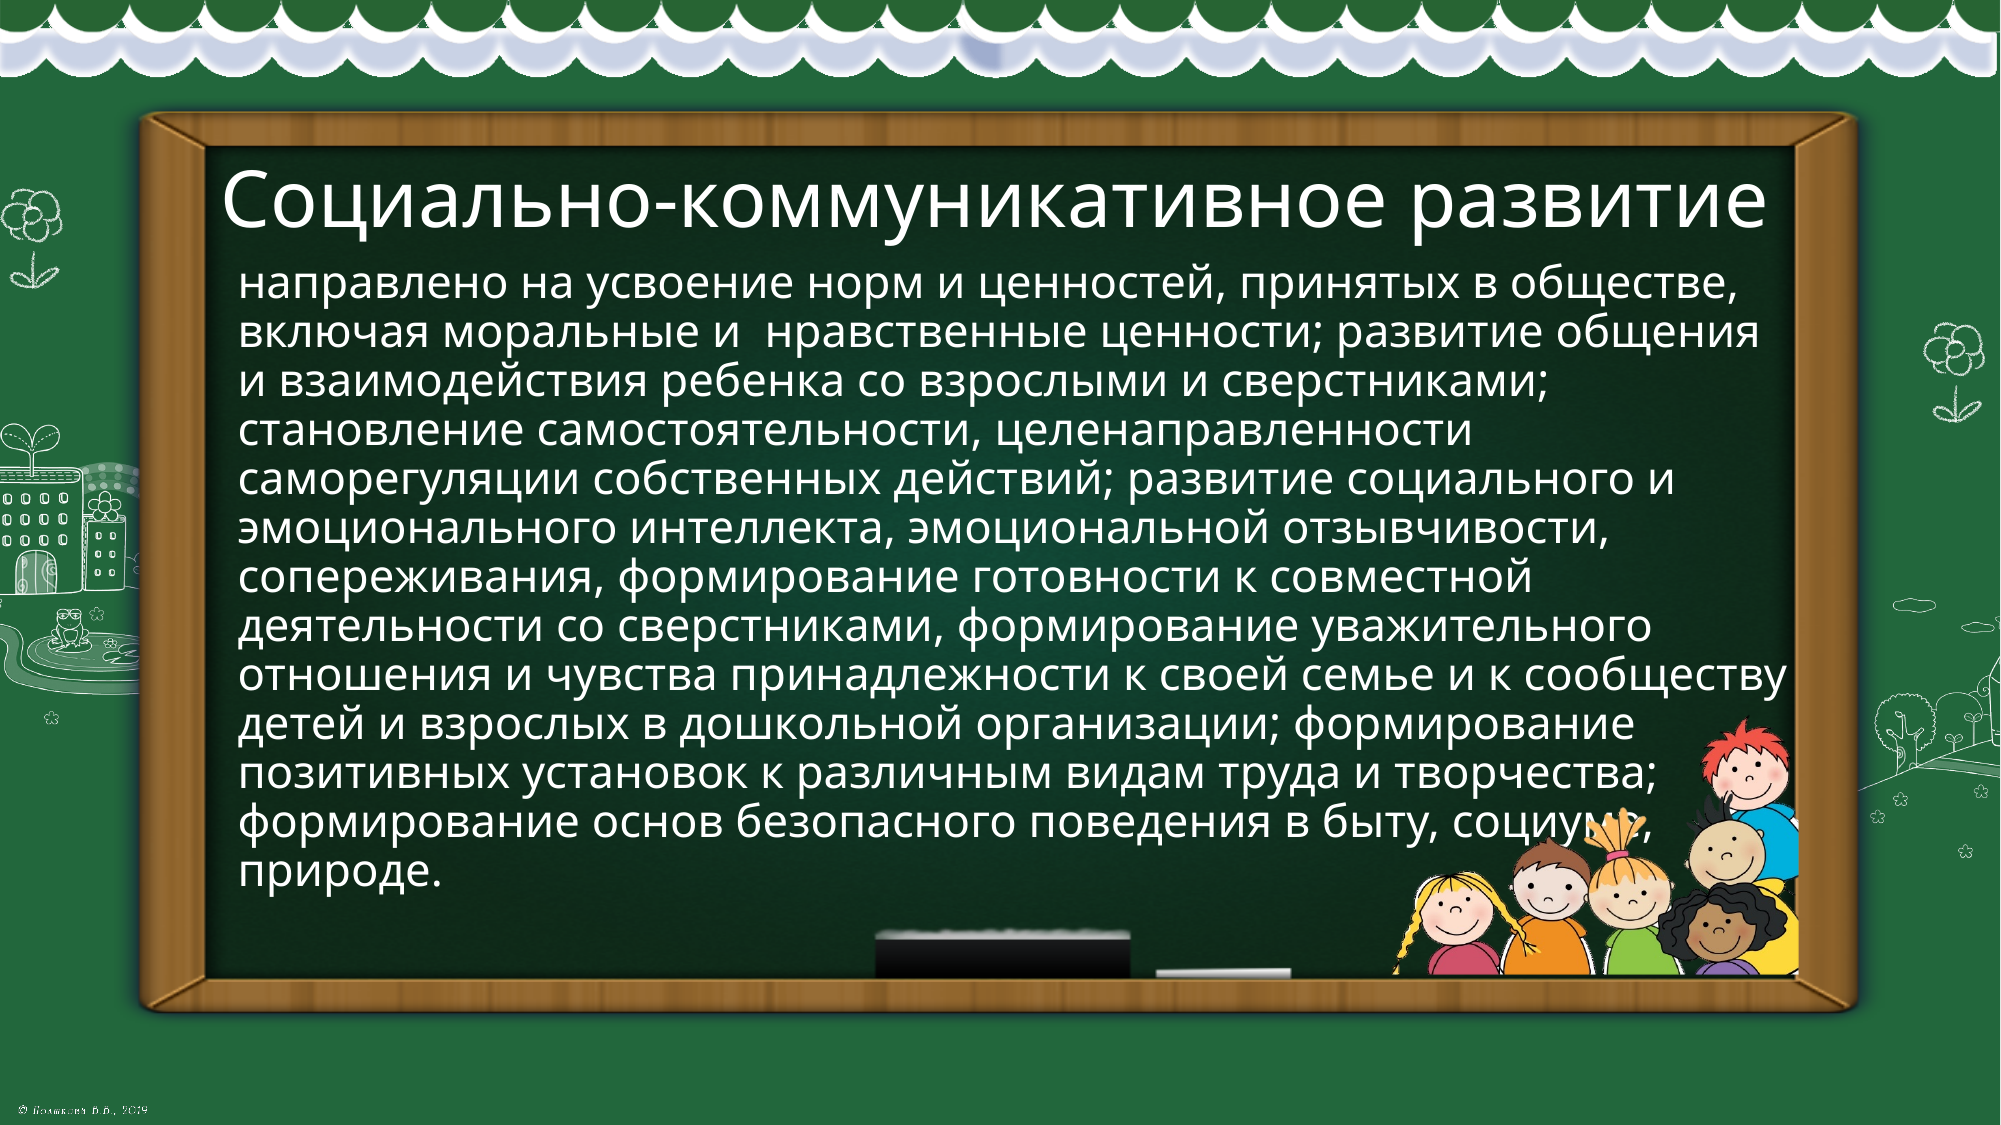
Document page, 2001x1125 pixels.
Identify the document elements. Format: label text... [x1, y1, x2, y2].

title Социально-коммуникативное развитие [205, 110, 1799, 294]
picture [0, 0, 2001, 1125]
list направлено на усвоение норм и ценностей, принятых в обществе, включая моральные и нравственные ценности; развитие общения и взаимодействия ребенка со взрослыми и сверстниками; становление самостоятельности, целенаправленности саморегуляции собственных действий; развитие социального и эмоционального интеллекта, эмоциональной отзывчивости, сопереживания, формирование готовности к совместной деятельности со сверстниками, формирование уважительного отношения и чувства принадлежности к своей семье и к сообществу детей и взрослых в дошкольной организации; формирование позитивных установок к различным видам труда и творчества; формирование основ безопасного поведения в быту, социуме, природе. [222, 252, 1818, 912]
